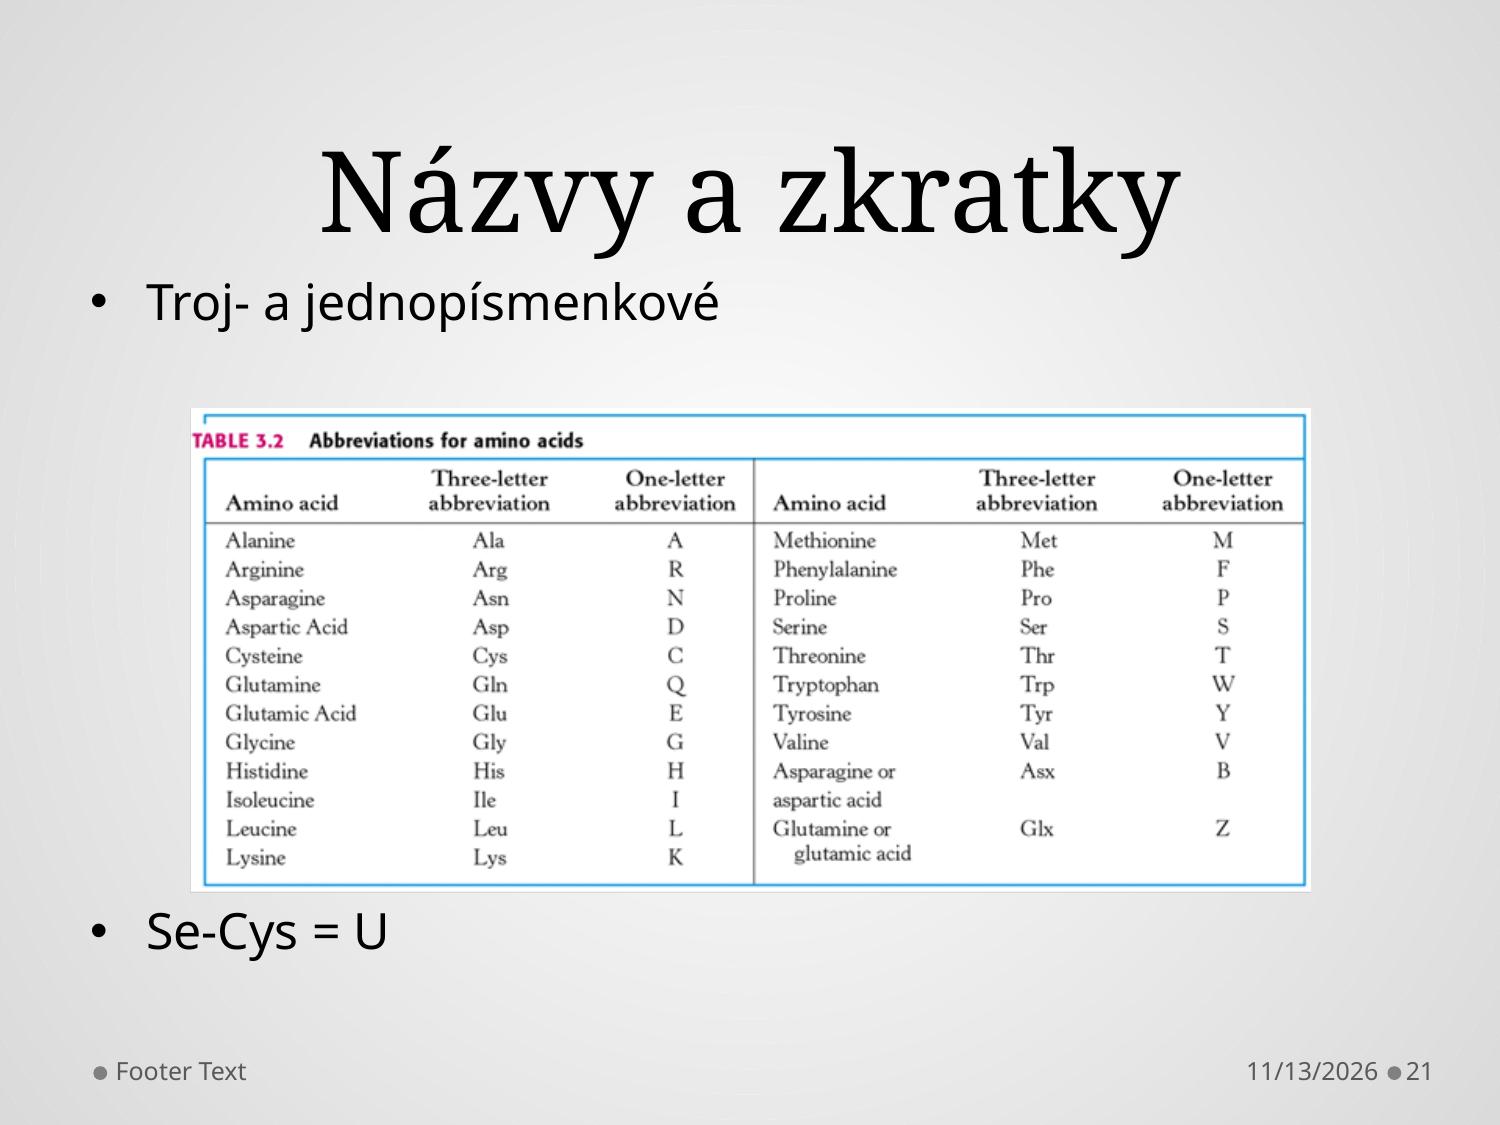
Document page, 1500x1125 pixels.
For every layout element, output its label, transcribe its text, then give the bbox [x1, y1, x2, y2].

slide_number 21 [1401, 1042, 1494, 1103]
list Troj- a jednopísmenkové Se-Cys = U [75, 262, 1425, 1005]
title Názvy a zkratky [75, 0, 1425, 262]
footer Footer Text [108, 1042, 576, 1103]
picture [188, 408, 1311, 894]
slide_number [1043, 1042, 1386, 1103]
